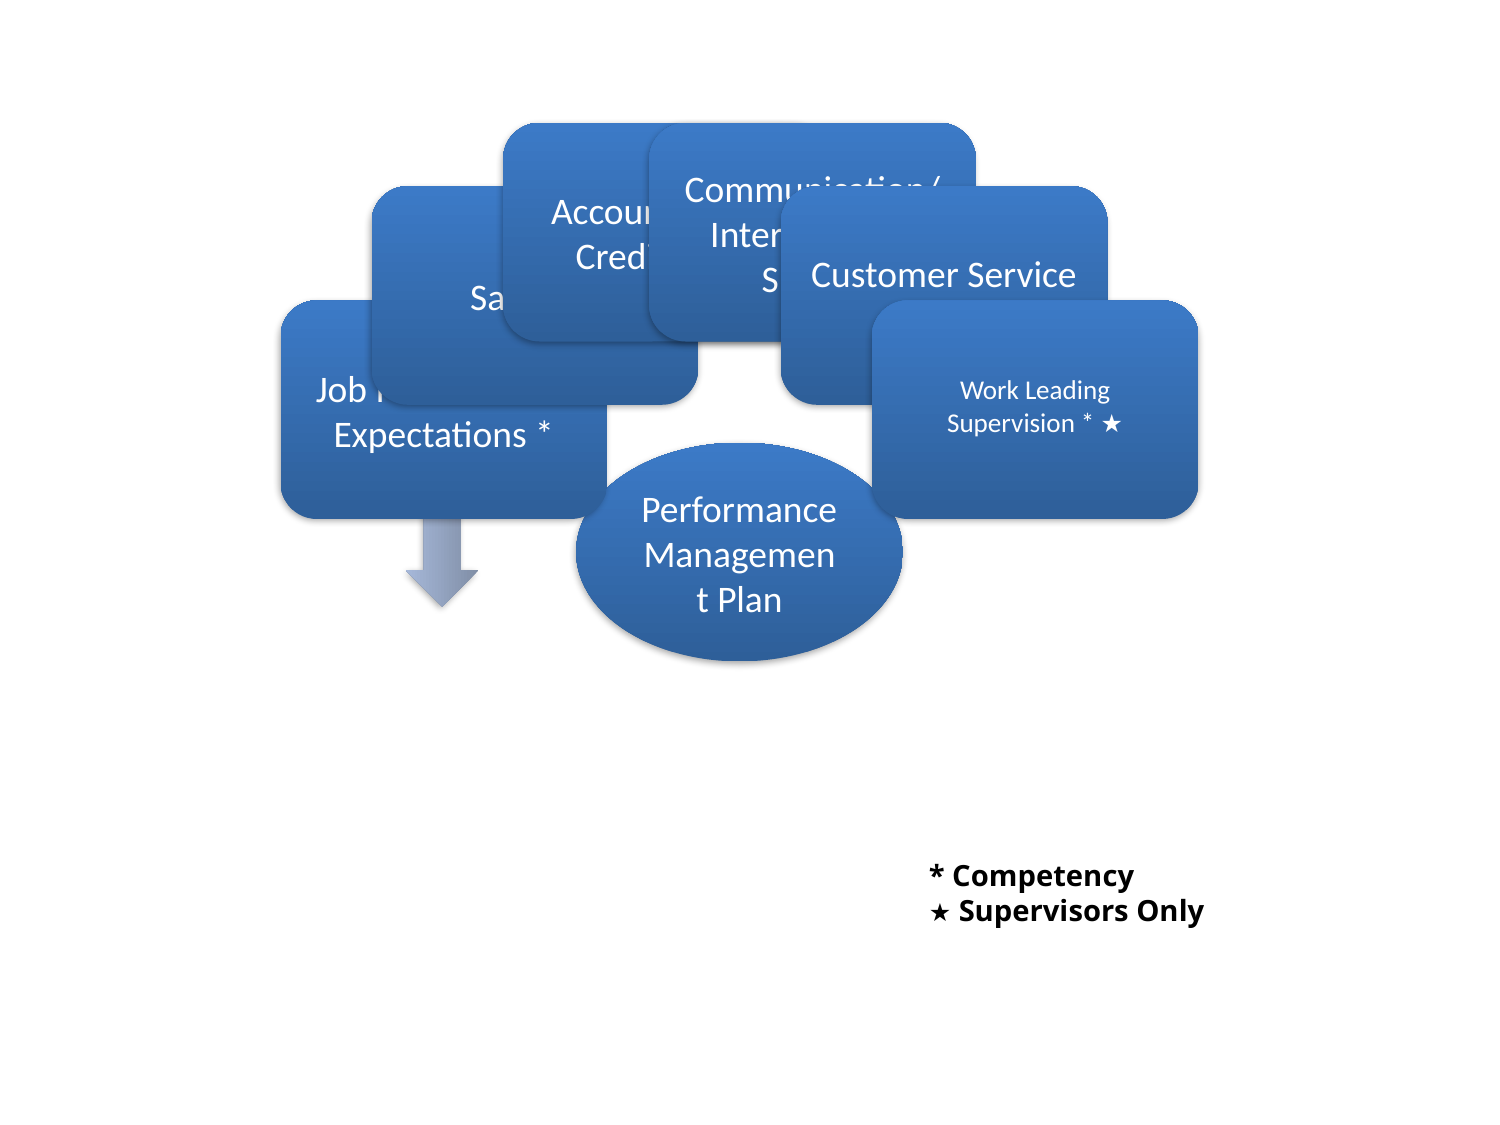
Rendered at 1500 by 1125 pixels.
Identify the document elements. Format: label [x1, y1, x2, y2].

text_box [85, 114, 1394, 990]
